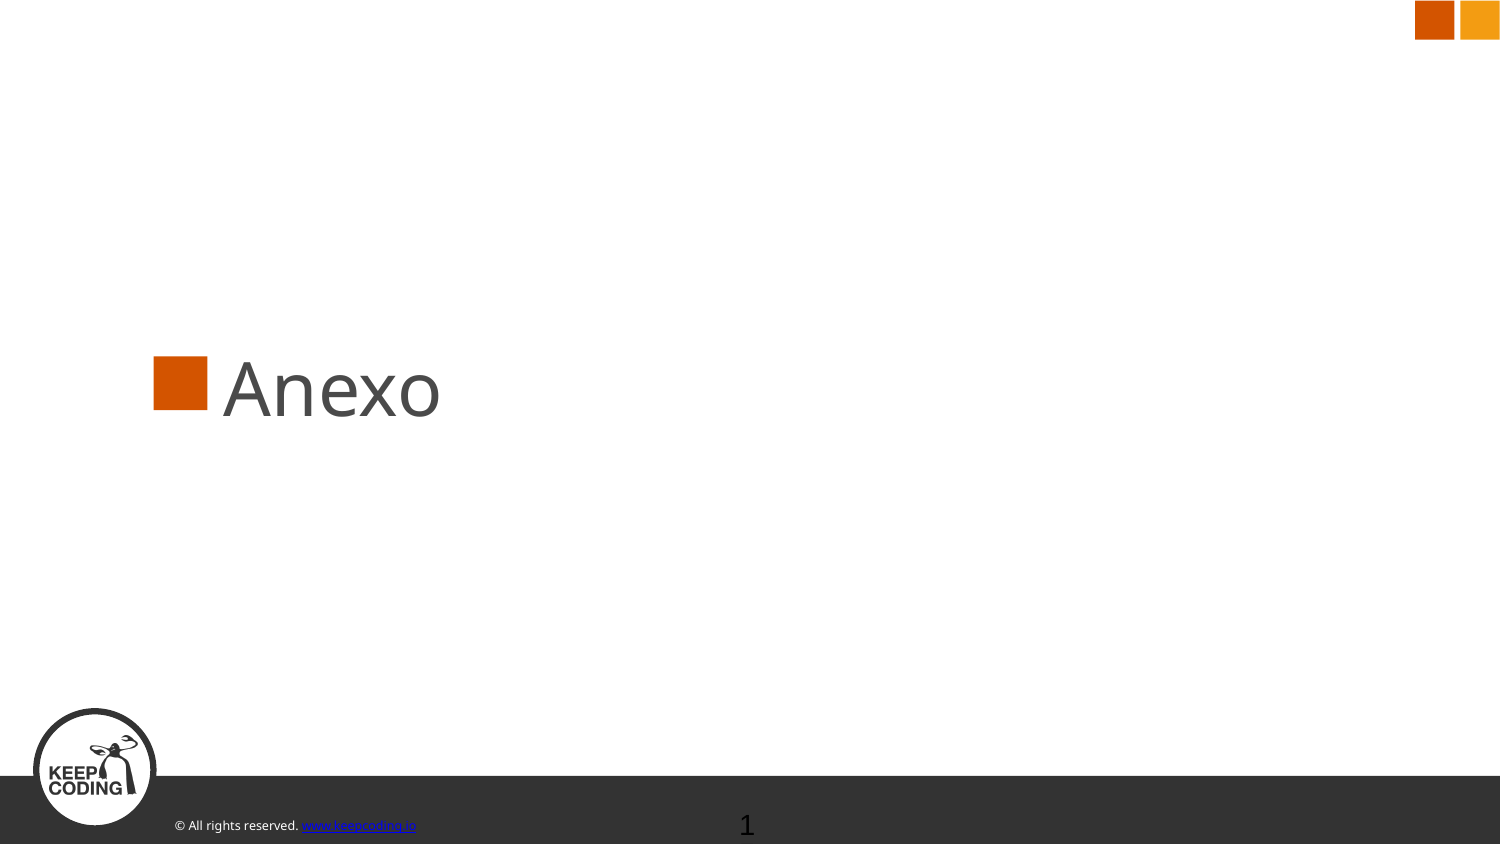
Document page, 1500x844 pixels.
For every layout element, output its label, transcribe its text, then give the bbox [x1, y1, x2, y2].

picture [49, 735, 138, 795]
slide_number ‹#› [734, 801, 764, 834]
title Anexo [215, 332, 1442, 446]
